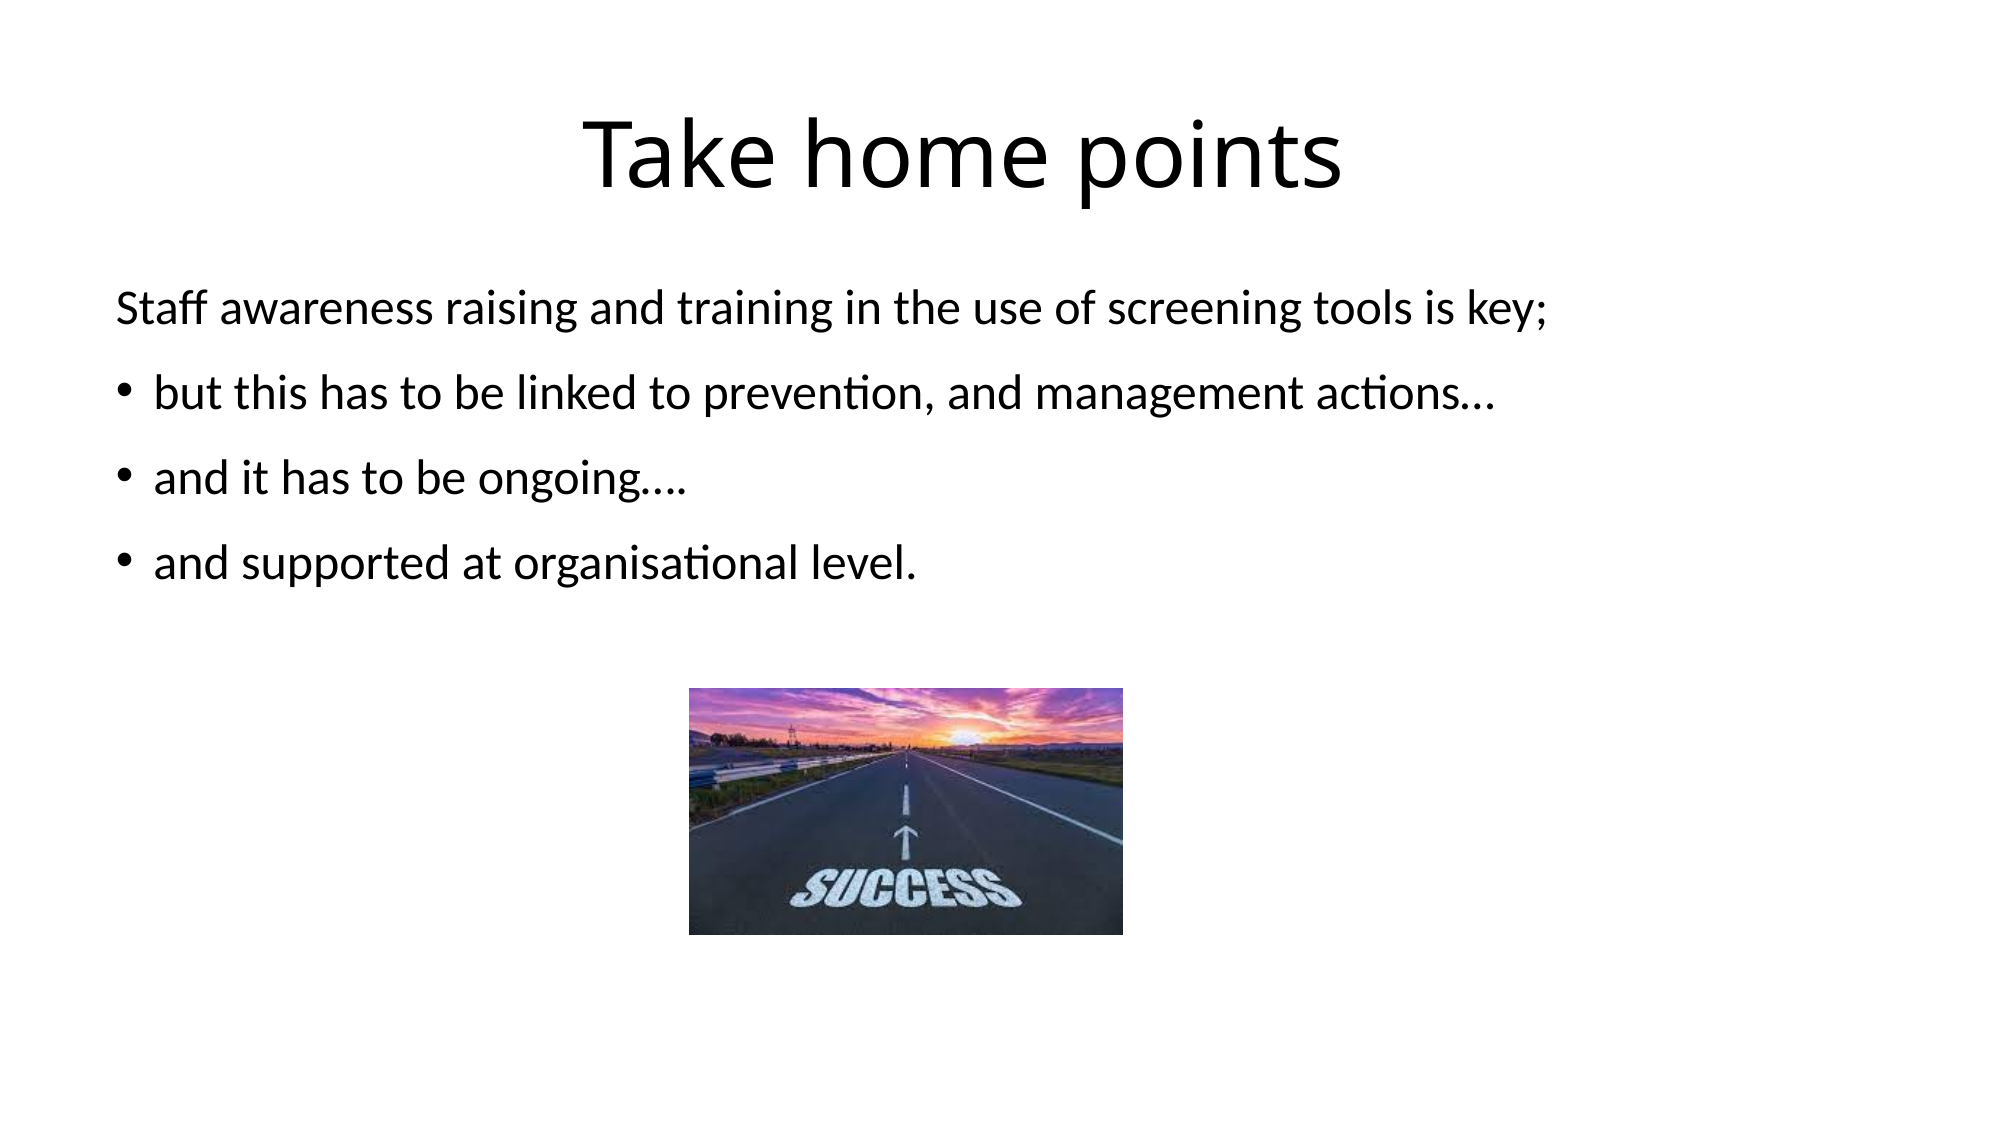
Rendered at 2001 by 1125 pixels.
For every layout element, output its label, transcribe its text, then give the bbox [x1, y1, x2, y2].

list Staff awareness raising and training in the use of screening tools is key; but this has to be linked to prevention, and management actions… and it has to be ongoing…. and supported at organisational level. [100, 266, 1863, 953]
picture [689, 688, 1123, 935]
title Take home points [100, 76, 1826, 239]
